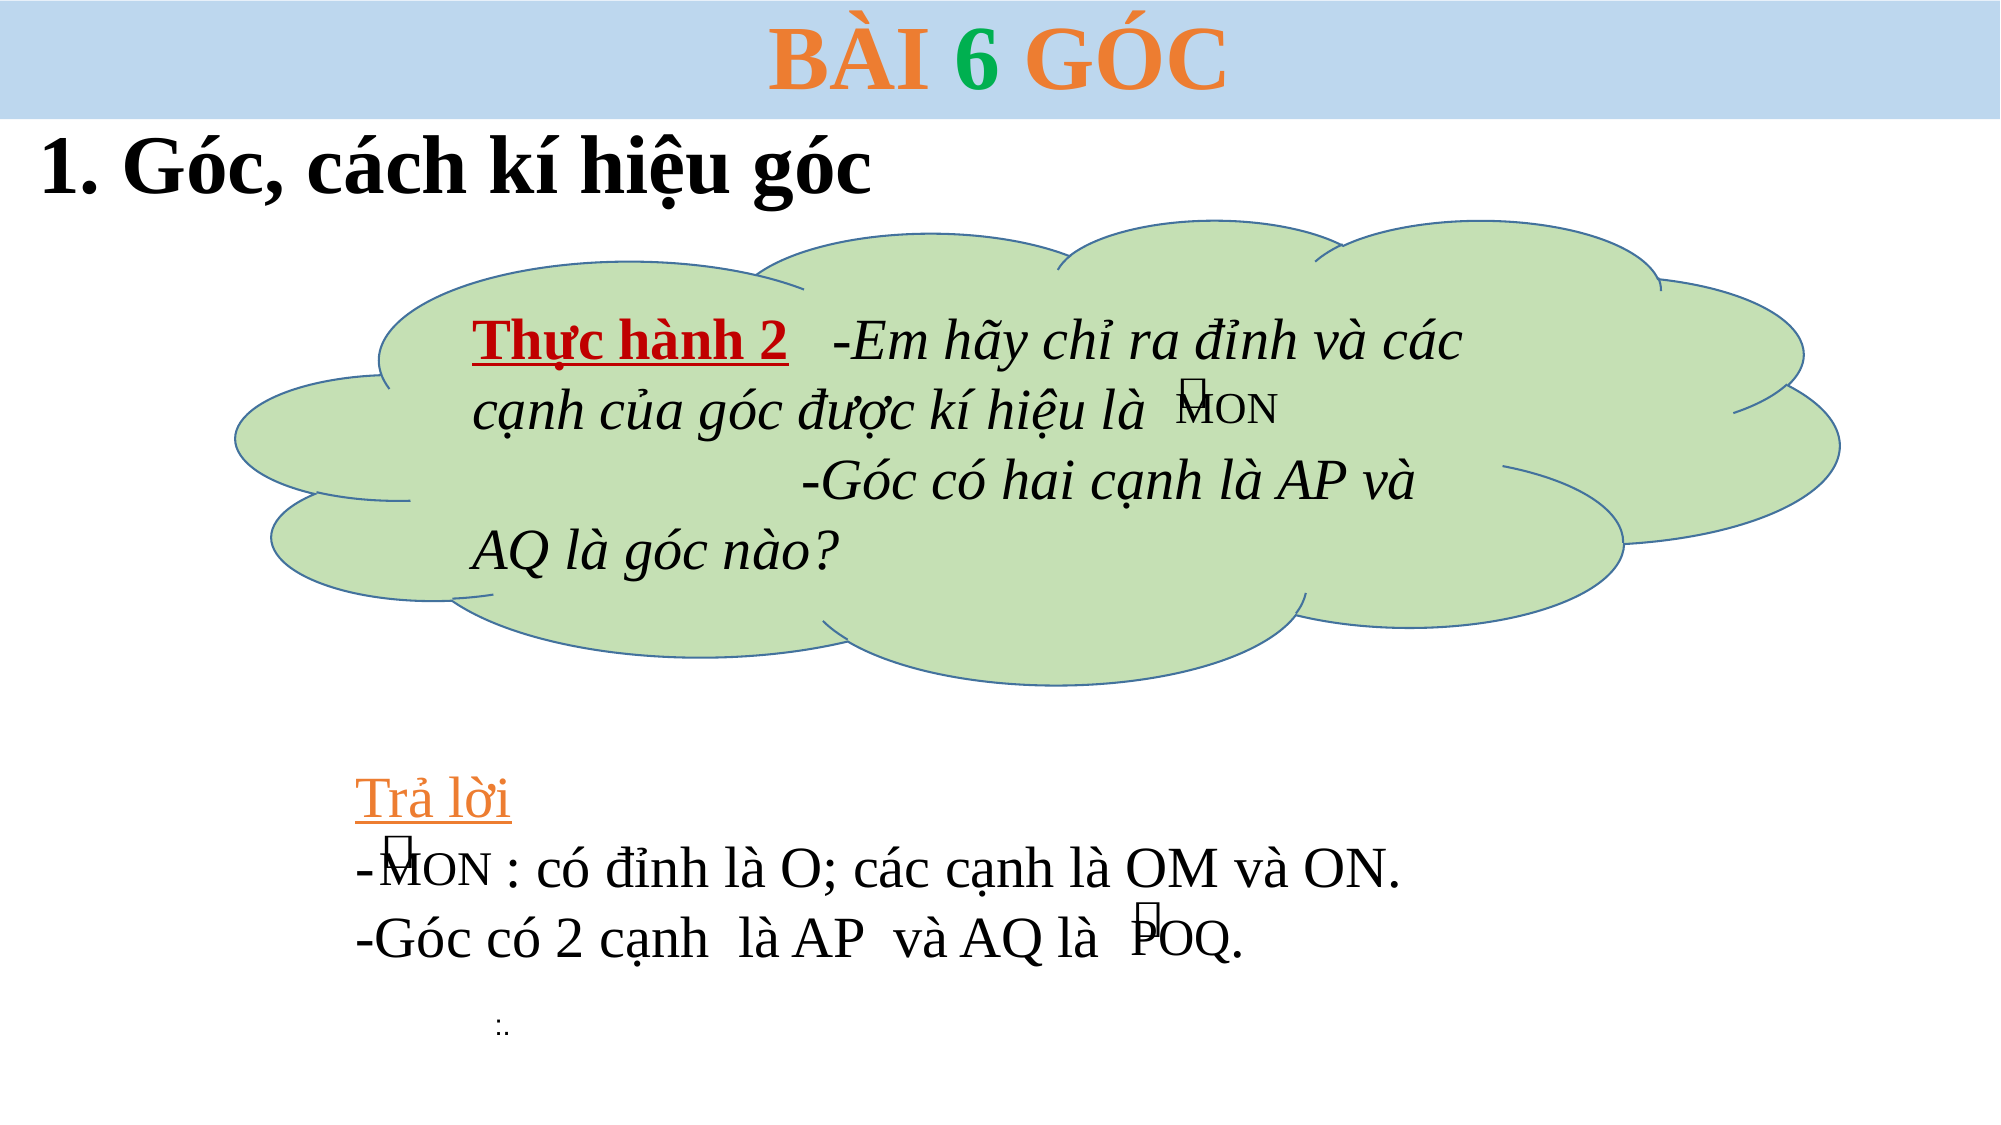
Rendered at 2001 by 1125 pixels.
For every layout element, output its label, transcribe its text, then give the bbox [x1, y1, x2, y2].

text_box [340, 751, 1735, 979]
text_box :. [479, 998, 527, 1049]
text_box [236, 219, 1840, 684]
text_box 1. Góc, cách kí hiệu góc [23, 103, 911, 218]
